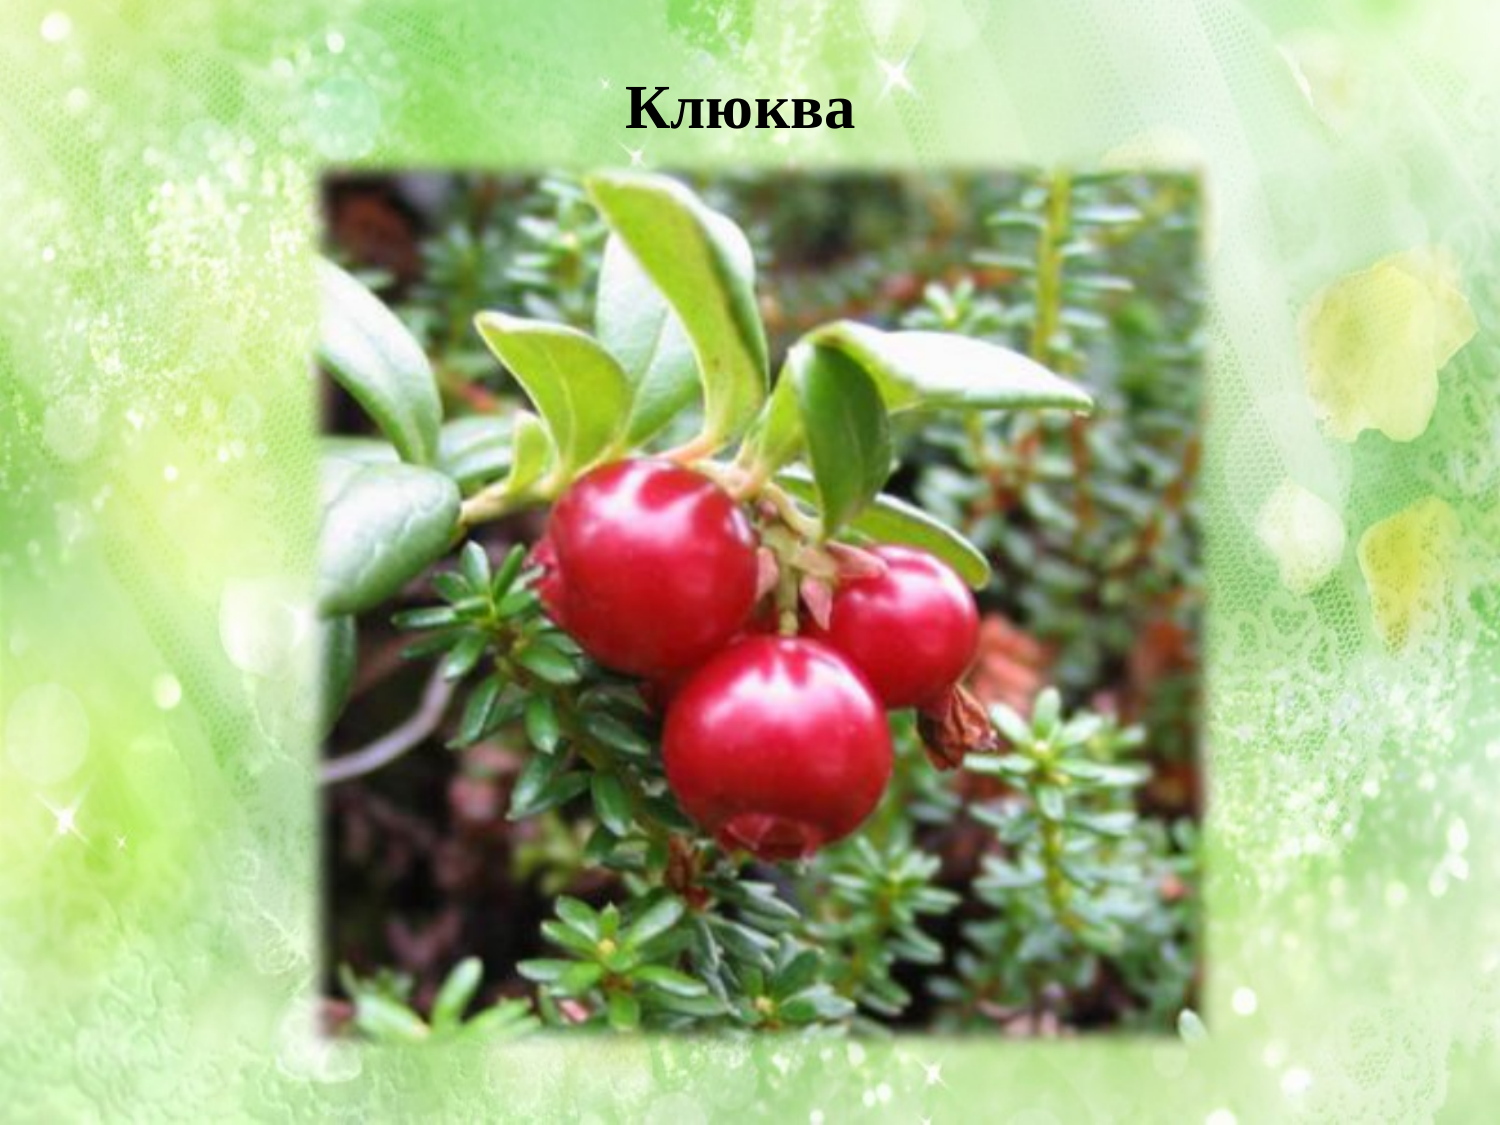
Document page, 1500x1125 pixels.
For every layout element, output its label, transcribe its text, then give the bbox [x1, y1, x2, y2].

text_box Клюква [527, 58, 954, 150]
picture [0, 0, 1500, 1125]
